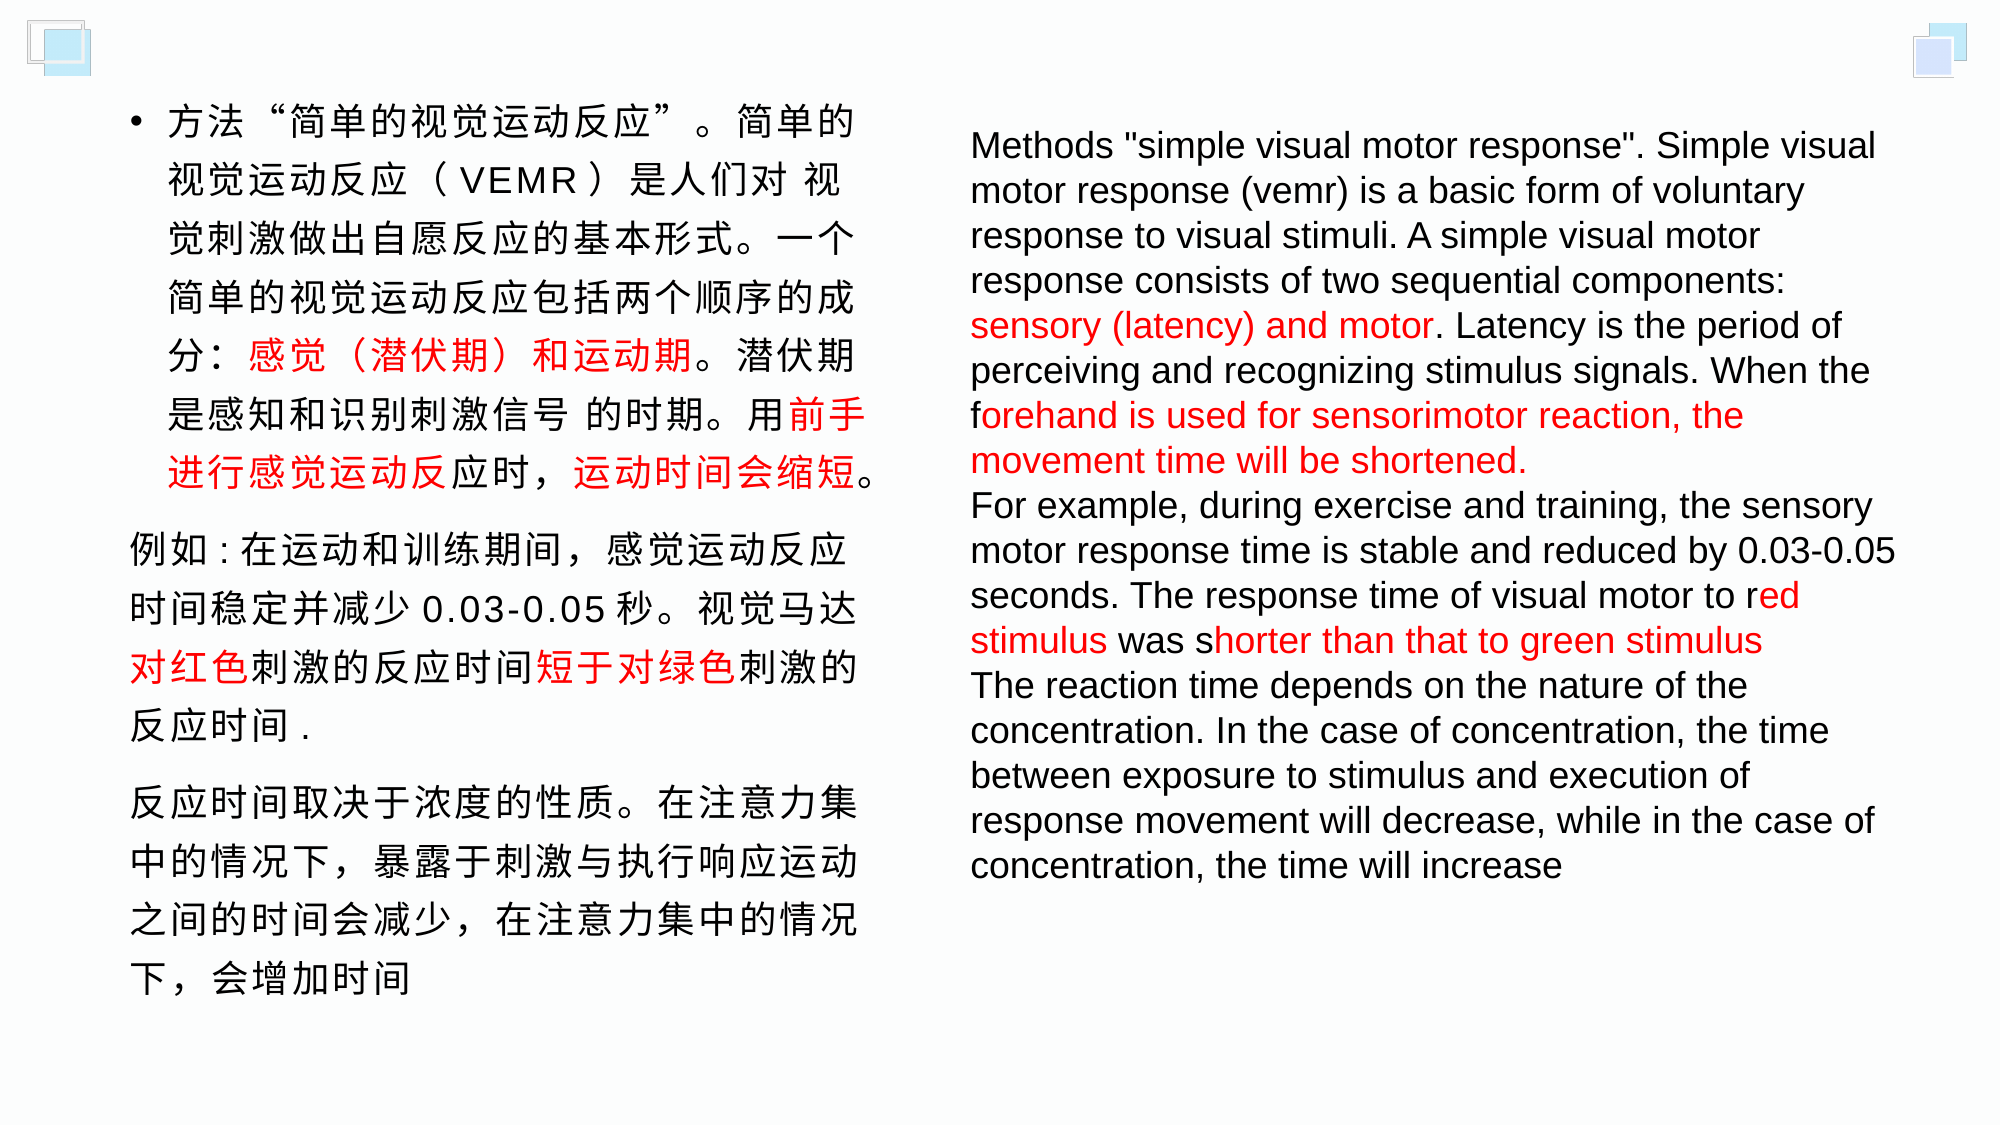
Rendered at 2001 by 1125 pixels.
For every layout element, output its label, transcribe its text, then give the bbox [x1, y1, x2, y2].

picture [1881, 0, 2000, 99]
picture [0, 0, 119, 99]
text_box Methods "simple visual motor response". Simple visual motor response (vemr) is a basic form of voluntary response to visual stimuli. A simple visual motor response consists of two sequential components: sensory (latency) and motor. Latency is the period of perceiving and recognizing stimulus signals. When the forehand is used for sensorimotor reaction, the movement time will be shortened. For example, during exercise and training, the sensory motor response time is stable and reduced by 0.03-0.05 seconds. The response time of visual motor to red stimulus was shorter than that to green stimulus The reaction time depends on the nature of the concentration. In the case of concentration, the time between exposure to stimulus and execution of response movement will decrease, while in the case of concentration, the time will increase [955, 113, 1924, 894]
list 方法“简单的视觉运动反应”。简单的视觉运动反应（VEMR）是人们对 视觉刺激做出自愿反应的基本形式。一个简单的视觉运动反应包括两个顺序的成分：感觉（潜伏期）和运动期。潜伏期是感知和识别刺激信号 的时期。用前手进行感觉运动反应时，运动时间会缩短。 例如:在运动和训练期间，感觉运动反应时间稳定并减少0.03-0.05秒。视觉马达对红色刺激的反应时间短于对绿色刺激的反应时间. 反应时间取决于浓度的性质。在注意力集中的情况下，暴露于刺激与执行响应运动之间的时间会减少，在注意力集中的情况下，会增加时间 [115, 76, 893, 1041]
